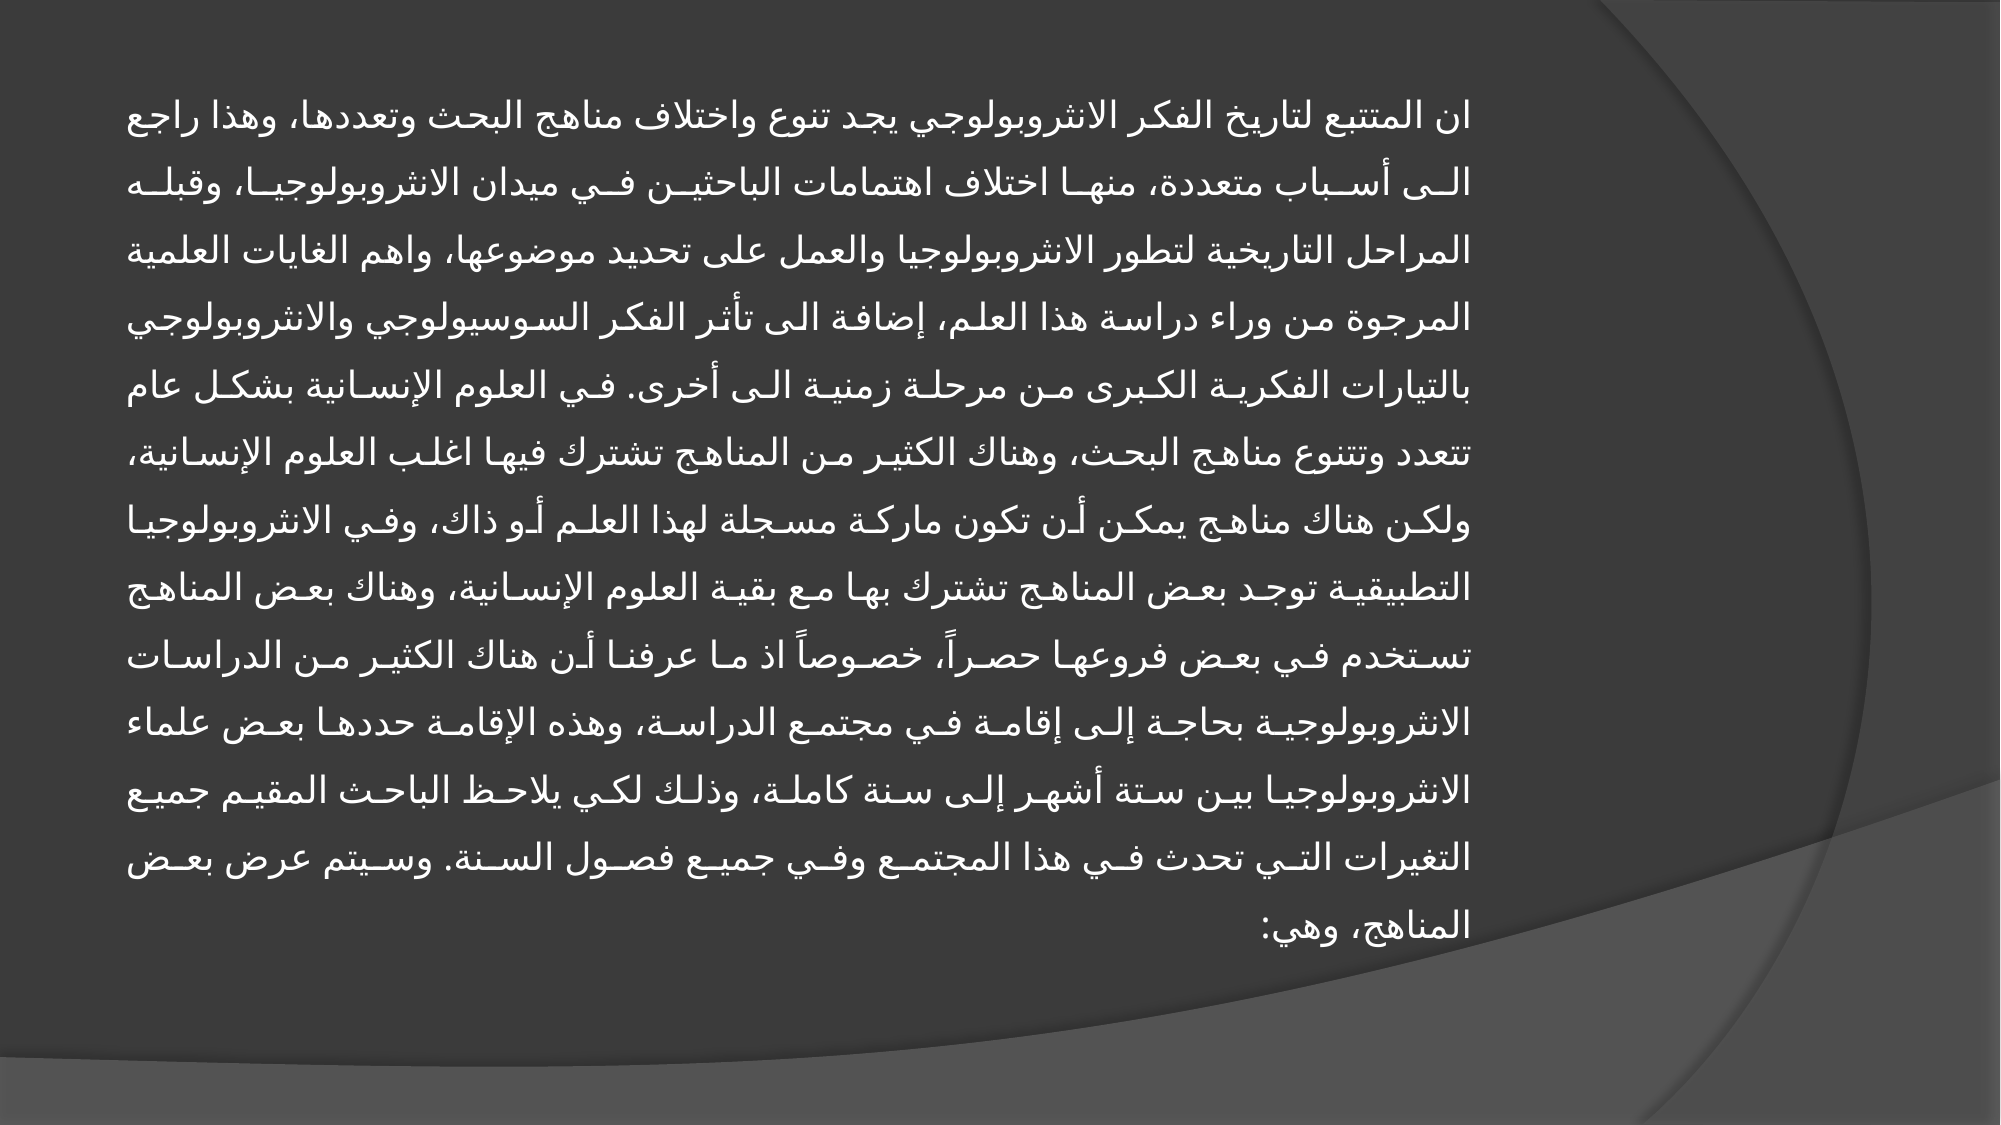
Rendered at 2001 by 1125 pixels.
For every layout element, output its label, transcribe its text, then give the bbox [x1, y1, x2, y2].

list ان المتتبع لتاريخ الفكر الانثروبولوجي يجد تنوع واختلاف مناهج البحث وتعددها، وهذا راجع الى أسباب متعددة، منها اختلاف اهتمامات الباحثين في ميدان الانثروبولوجيا، وقبله المراحل التاريخية لتطور الانثروبولوجيا والعمل على تحديد موضوعها، واهم الغايات العلمية المرجوة من وراء دراسة هذا العلم، إضافة الى تأثر الفكر السوسيولوجي والانثروبولوجي بالتيارات الفكرية الكبرى من مرحلة زمنية الى أخرى. في العلوم الإنسانية بشكل عام تتعدد وتتنوع مناهج البحث، وهناك الكثير من المناهج تشترك فيها اغلب العلوم الإنسانية، ولكن هناك مناهج يمكن أن تكون ماركة مسجلة لهذا العلم أو ذاك، وفي الانثروبولوجيا التطبيقية توجد بعض المناهج تشترك بها مع بقية العلوم الإنسانية، وهناك بعض المناهج تستخدم في بعض فروعها حصراً، خصوصاً اذ ما عرفنا أن هناك الكثير من الدراسات الانثروبولوجية بحاجة إلى إقامة في مجتمع الدراسة، وهذه الإقامة حددها بعض علماء الانثروبولوجيا بين ستة أشهر إلى سنة كاملة، وذلك لكي يلاحظ الباحث المقيم جميع التغيرات التي تحدث في هذا المجتمع وفي جميع فصول السنة. وسيتم عرض بعض المناهج، وهي: [111, 61, 1556, 1053]
